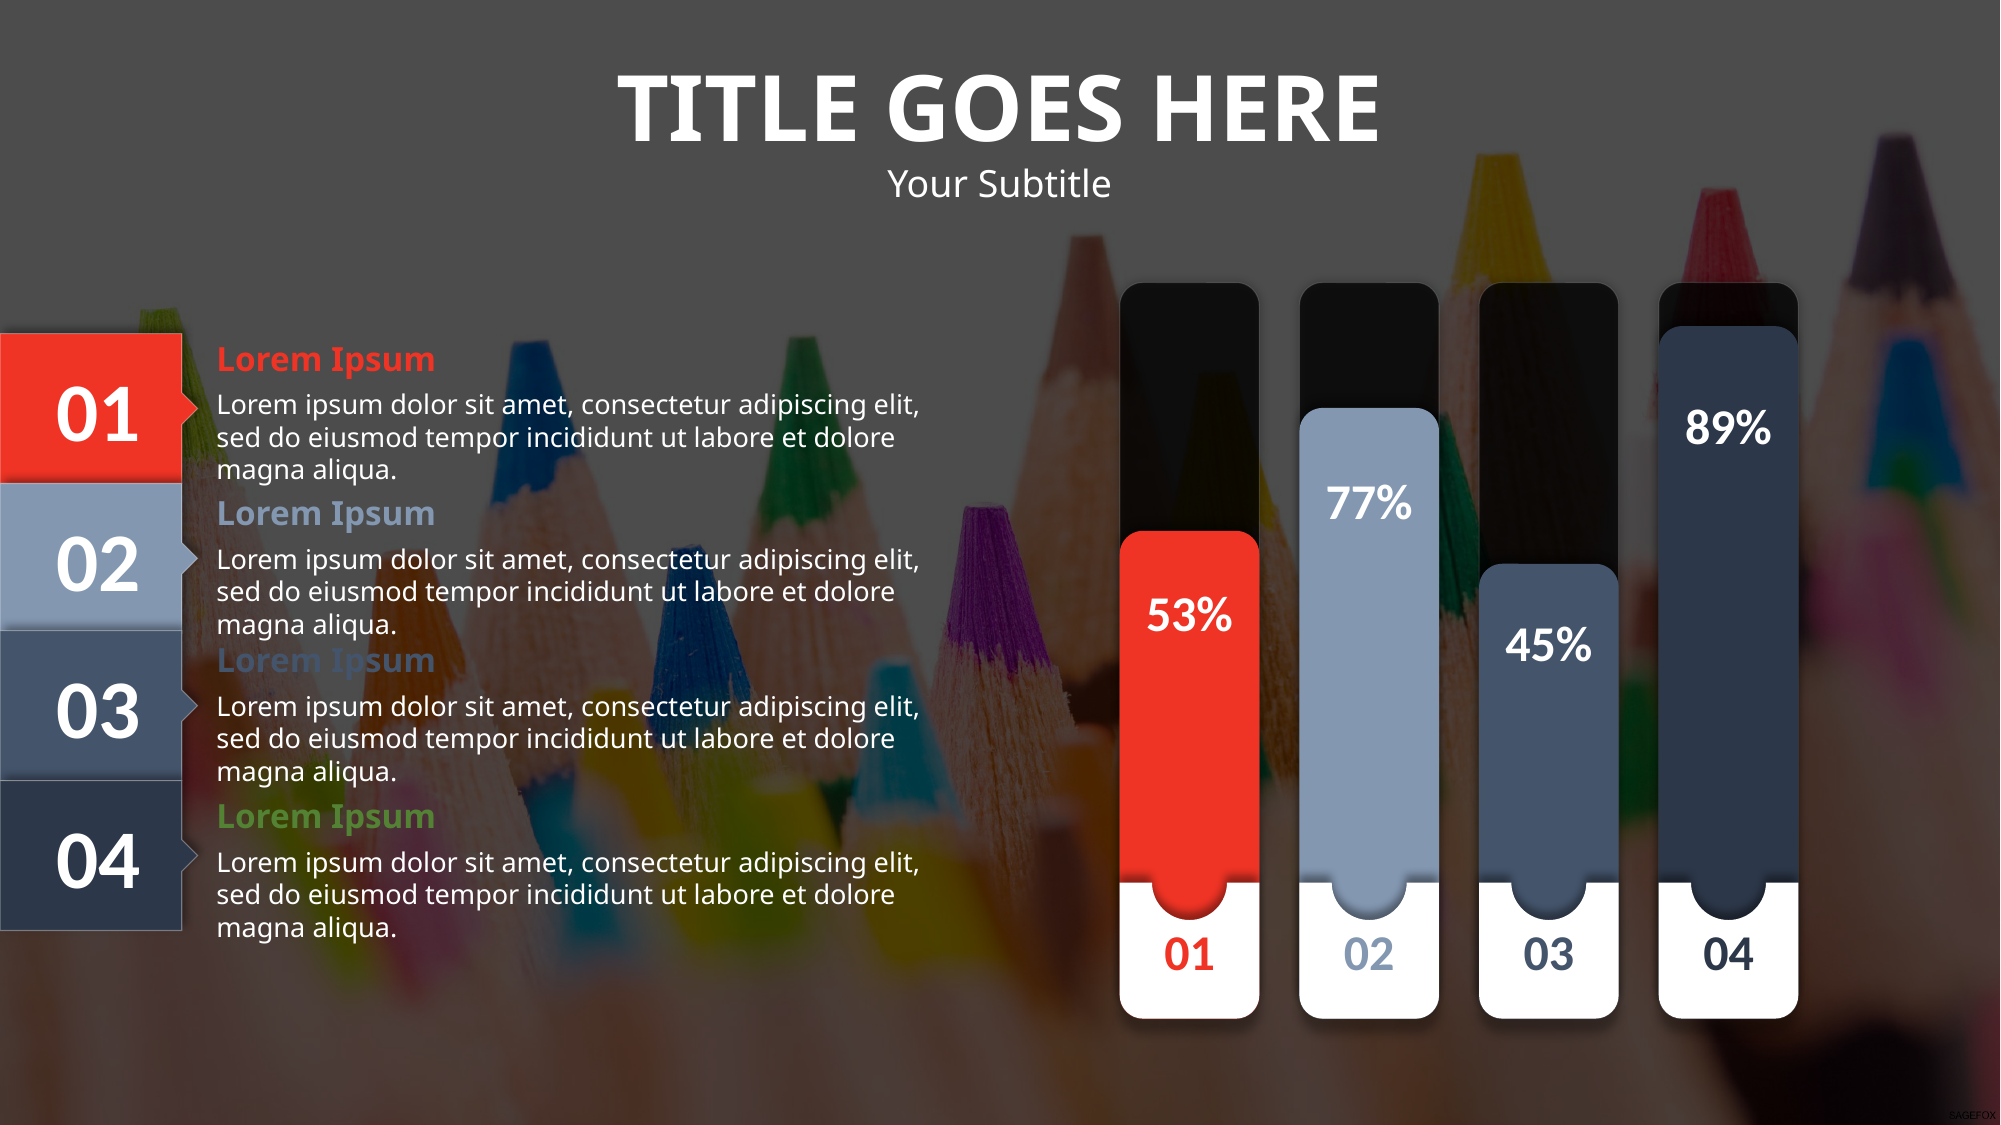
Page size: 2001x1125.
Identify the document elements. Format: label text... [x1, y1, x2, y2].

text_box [1479, 563, 1619, 1019]
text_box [1658, 326, 1799, 1019]
text_box Lorem Ipsum Lorem ipsum dolor sit amet, consectetur adipiscing elit, sed do eiusmod tempor incididunt ut labore et dolore magna aliqua. [216, 492, 968, 639]
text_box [1119, 530, 1260, 1019]
text_box TITLE GOES HERE Your Subtitle [548, 42, 1452, 212]
text_box [1478, 281, 1620, 566]
text_box 04 [0, 779, 200, 932]
text_box [1118, 281, 1261, 535]
picture [0, 0, 2001, 1125]
text_box 01 [0, 332, 200, 475]
text_box Lorem Ipsum Lorem ipsum dolor sit amet, consectetur adipiscing elit, sed do eiusmod tempor incididunt ut labore et dolore magna aliqua. [216, 639, 968, 787]
text_box [1657, 281, 1800, 330]
text_box 02 [0, 482, 200, 622]
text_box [1299, 407, 1439, 1019]
text_box Lorem Ipsum Lorem ipsum dolor sit amet, consectetur adipiscing elit, sed do eiusmod tempor incididunt ut labore et dolore magna aliqua. [216, 337, 968, 486]
text_box 03 [0, 629, 200, 772]
text_box Lorem Ipsum Lorem ipsum dolor sit amet, consectetur adipiscing elit, sed do eiusmod tempor incididunt ut labore et dolore magna aliqua. [216, 795, 968, 943]
text_box [1298, 281, 1441, 412]
